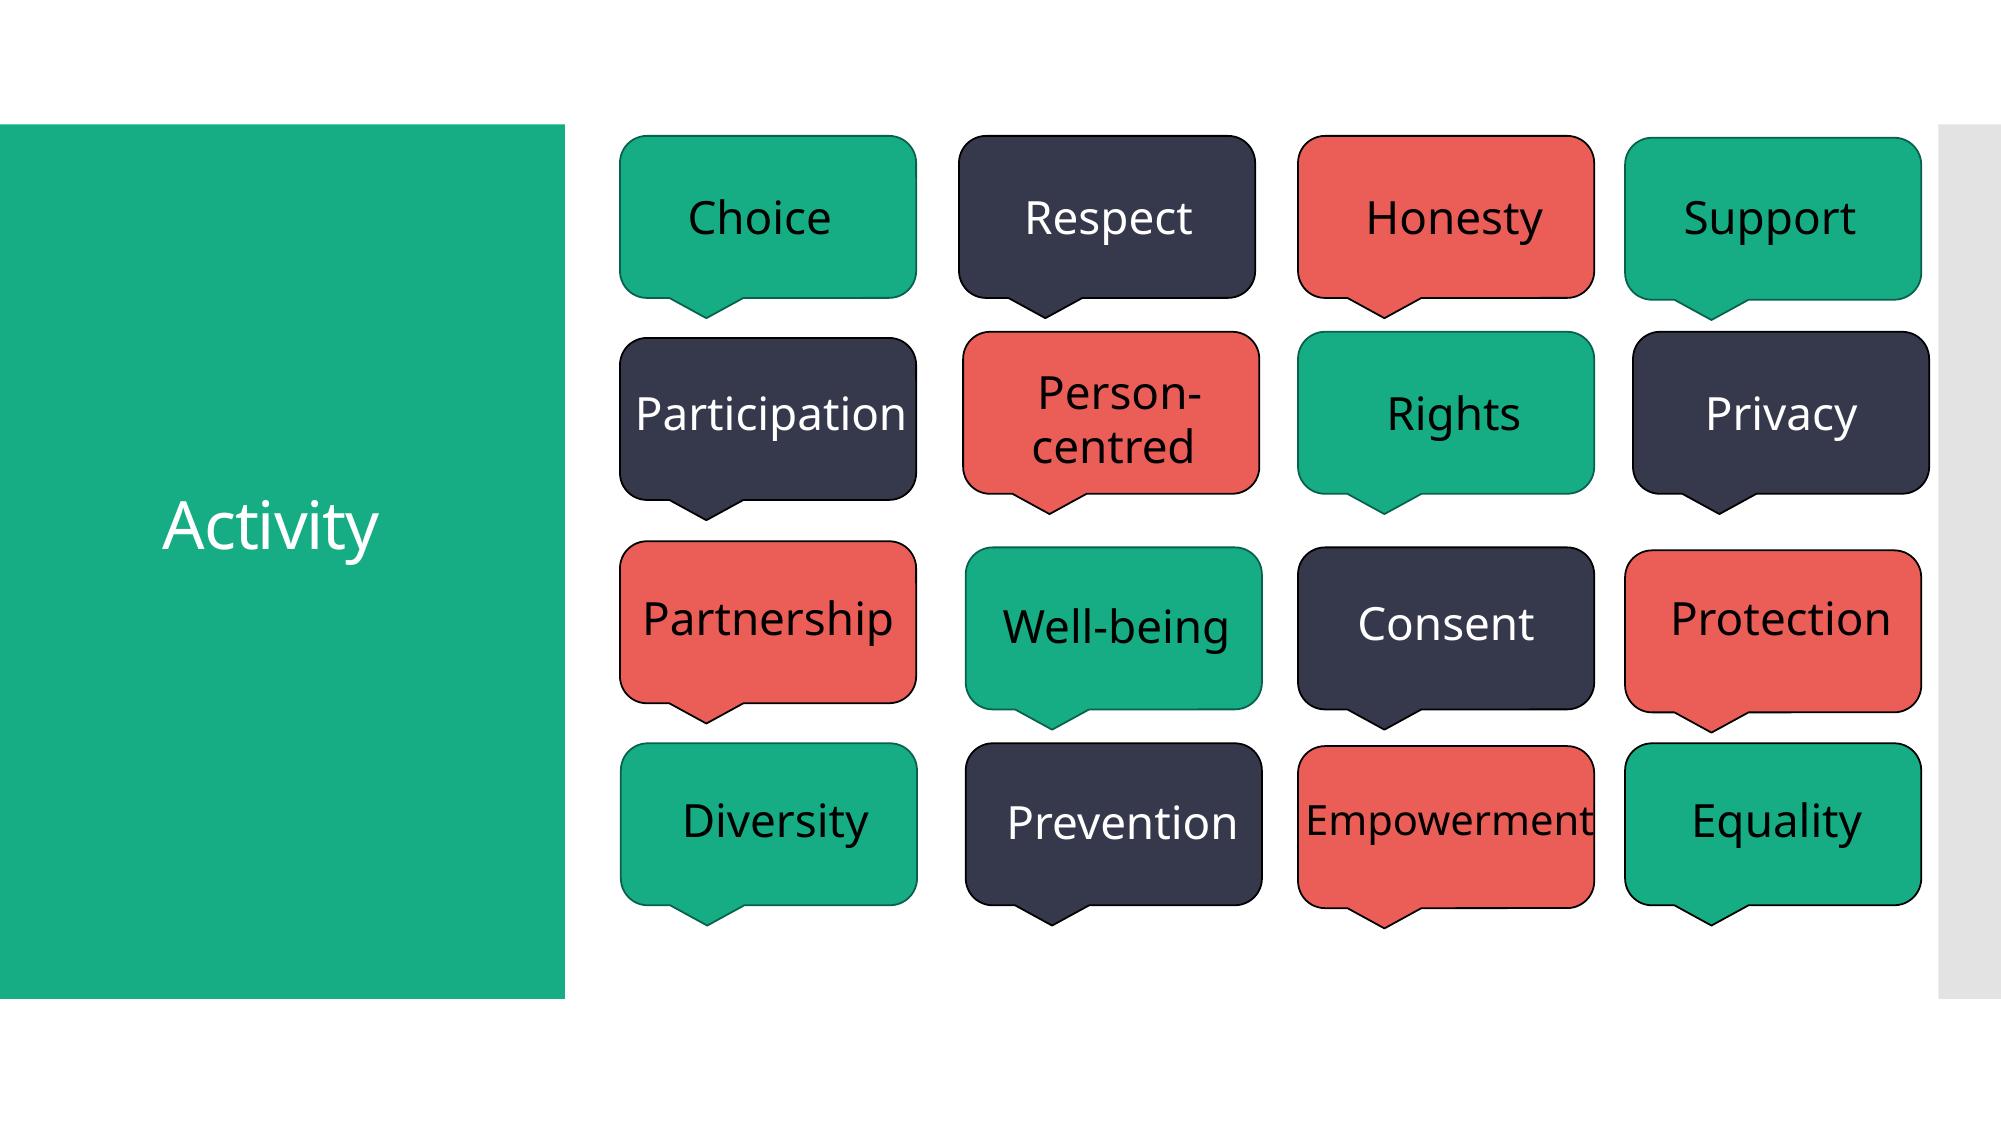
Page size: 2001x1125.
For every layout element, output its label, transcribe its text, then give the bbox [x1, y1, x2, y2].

text_box [1624, 742, 1923, 927]
text_box Support [1668, 181, 1878, 251]
text_box [1624, 136, 1923, 321]
text_box [1297, 745, 1596, 786]
text_box [964, 546, 1263, 590]
text_box Participation [619, 377, 955, 448]
text_box Partnership [617, 582, 920, 653]
text_box [1297, 851, 1596, 930]
text_box [1297, 330, 1596, 515]
text_box [619, 134, 918, 319]
text_box Person-centred [1015, 355, 1225, 481]
text_box Diversity [634, 784, 916, 855]
text_box [619, 653, 918, 725]
text_box Prevention [982, 786, 1263, 856]
text_box [964, 661, 1263, 731]
text_box Well-being [946, 590, 1287, 661]
text_box [962, 330, 1261, 515]
text_box Privacy [1676, 377, 1886, 448]
text_box [619, 742, 918, 927]
text_box [619, 337, 918, 377]
text_box Rights [1349, 377, 1559, 448]
text_box Choice [672, 181, 882, 251]
text_box Honesty [1341, 181, 1567, 251]
text_box Equality [1636, 784, 1917, 855]
text_box [1297, 546, 1596, 731]
title Activity [37, 150, 521, 906]
text_box Consent [1333, 586, 1559, 657]
text_box [1624, 549, 1923, 734]
text_box [1297, 134, 1596, 319]
text_box [1632, 330, 1931, 515]
text_box Empowerment [1259, 786, 1636, 851]
text_box [958, 134, 1257, 319]
text_box Protection [1640, 582, 1922, 653]
text_box [619, 448, 918, 521]
text_box Respect [1009, 181, 1219, 251]
text_box [619, 540, 918, 582]
text_box [964, 742, 1263, 927]
